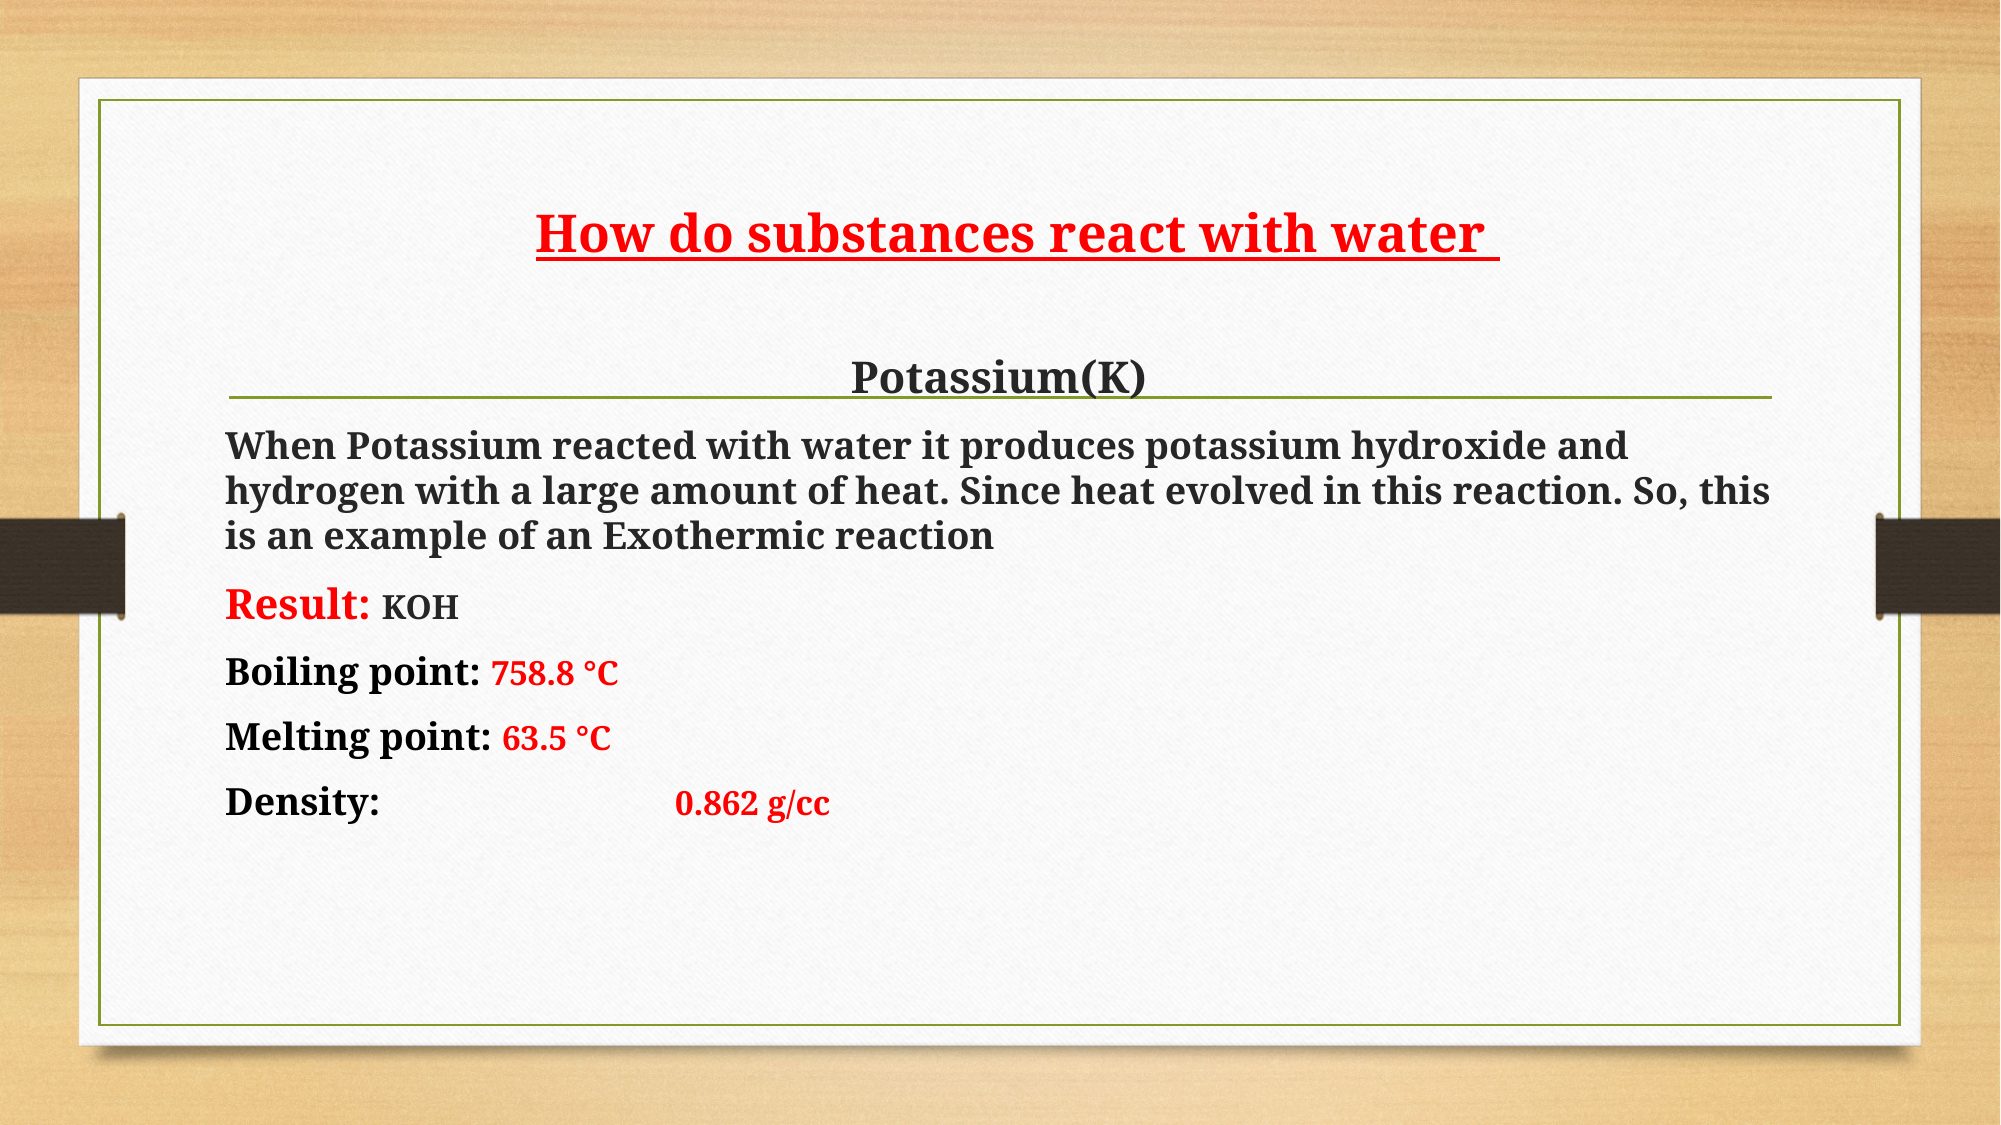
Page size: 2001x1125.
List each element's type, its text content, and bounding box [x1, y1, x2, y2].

list Potassium(K) When Potassium reacted with water it produces potassium hydroxide and hydrogen with a large amount of heat. Since heat evolved in this reaction. So, this is an example of an Exothermic reaction Result: KOH Boiling point: 758.8 °C Melting point: 63.5 °C Density: 0.862 g/cc [210, 341, 1788, 897]
title How do substances react with water [295, 191, 1740, 273]
picture [0, 0, 2001, 1125]
